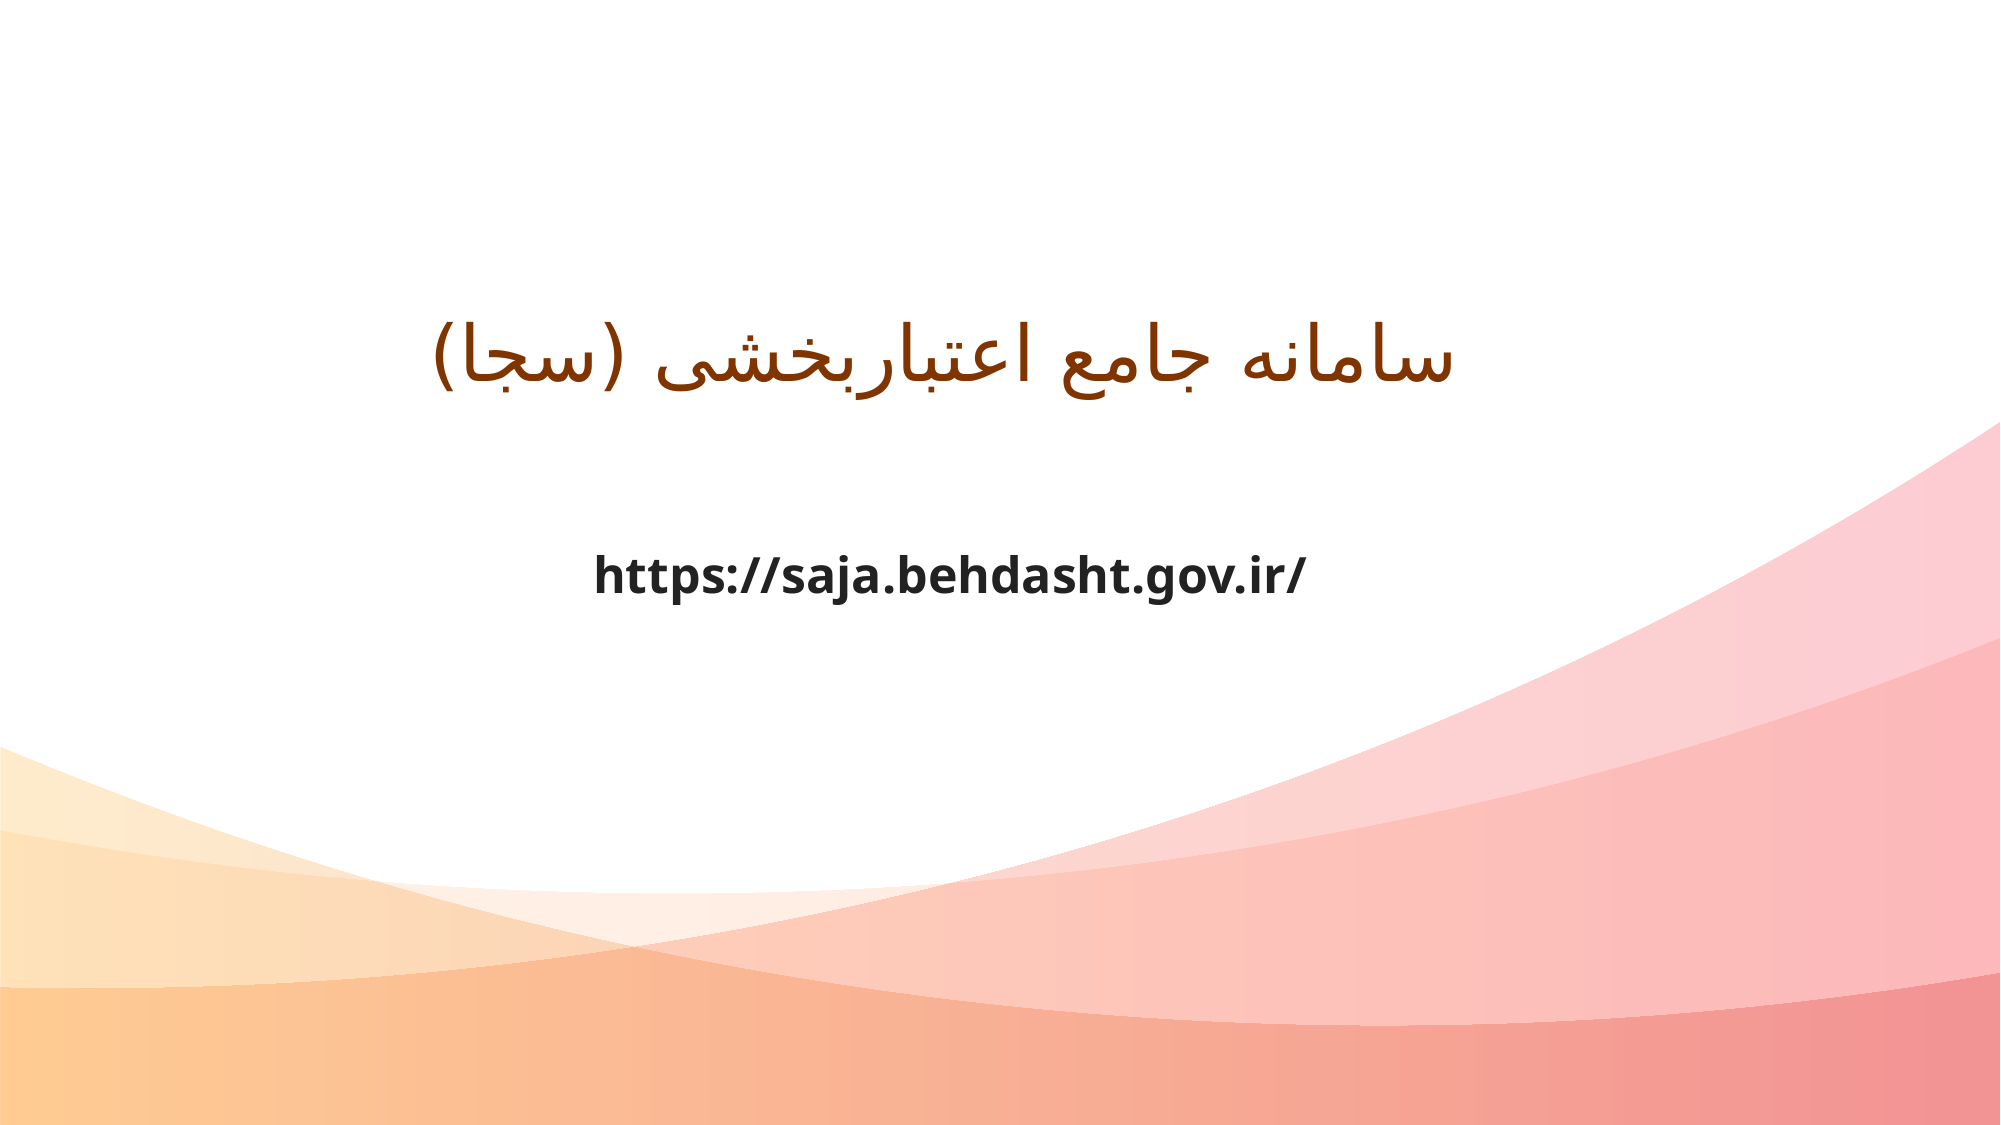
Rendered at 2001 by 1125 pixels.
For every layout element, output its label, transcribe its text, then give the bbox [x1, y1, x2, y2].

title سامانه جامع اعتباربخشی (سجا) [250, 188, 1638, 543]
subtitle https://saja.behdasht.gov.ir/ [250, 543, 1638, 716]
